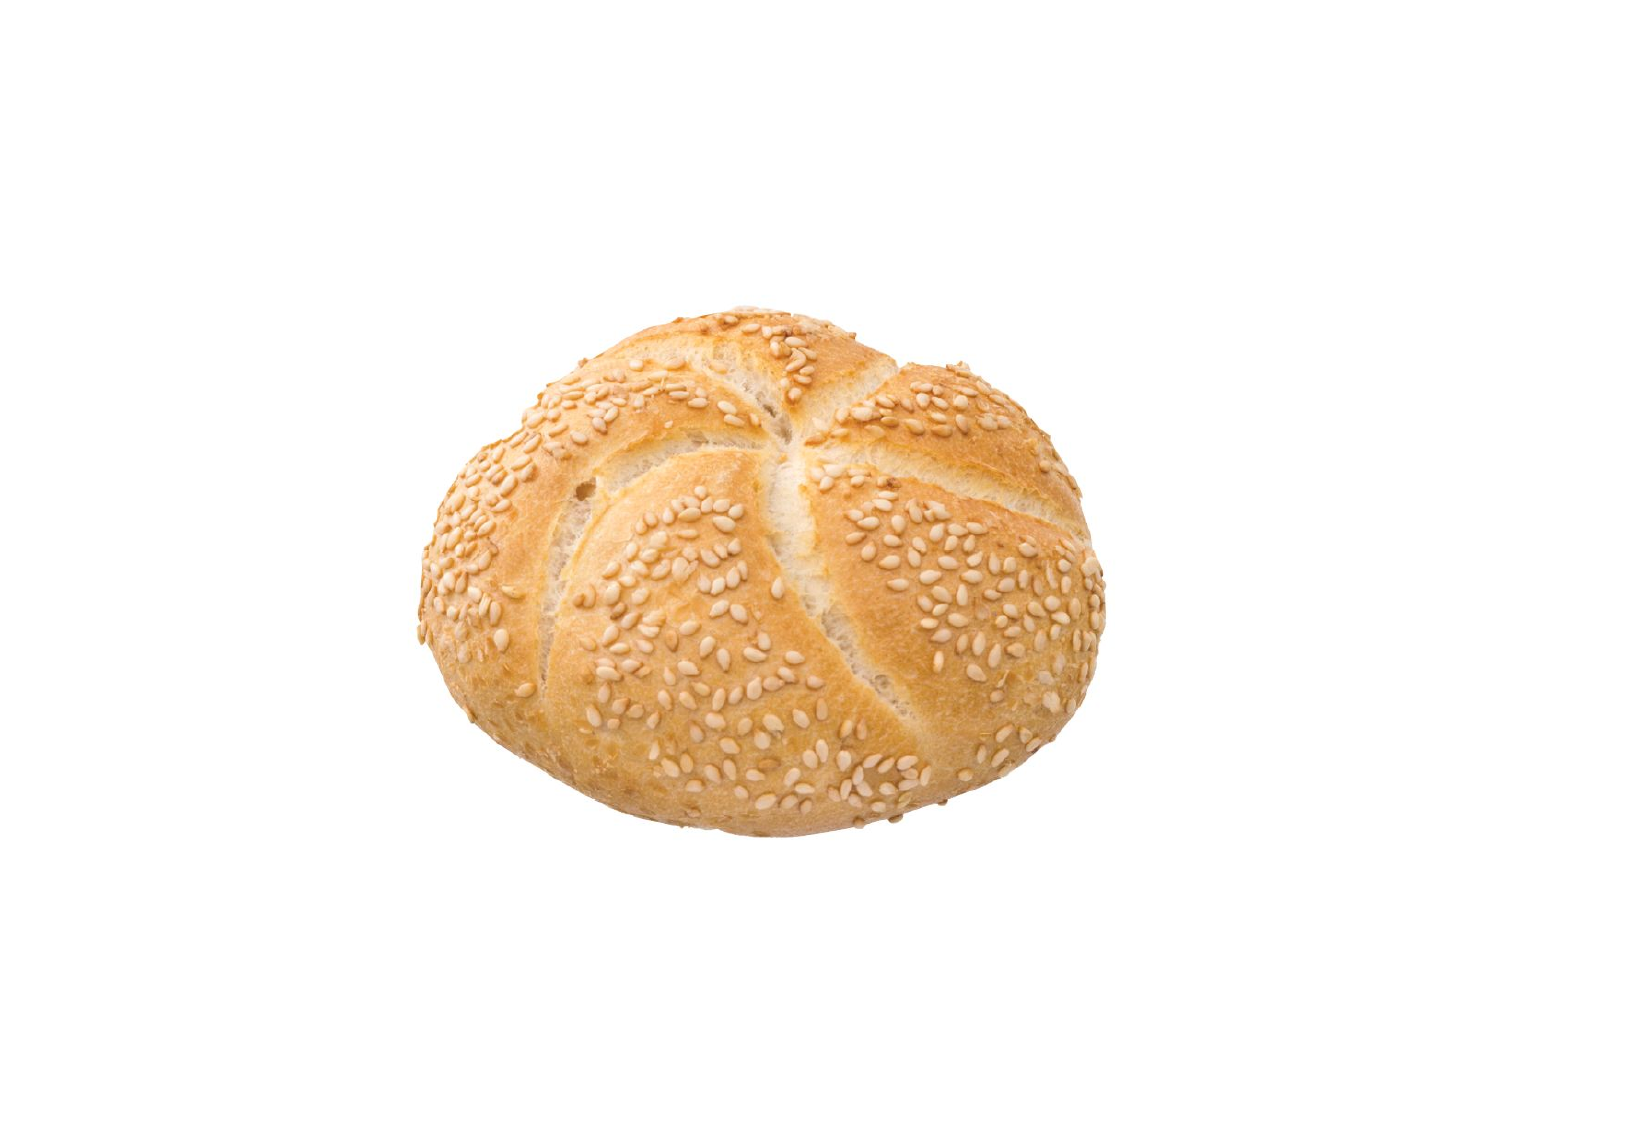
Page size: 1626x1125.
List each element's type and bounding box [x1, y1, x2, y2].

picture [304, 103, 1225, 1024]
